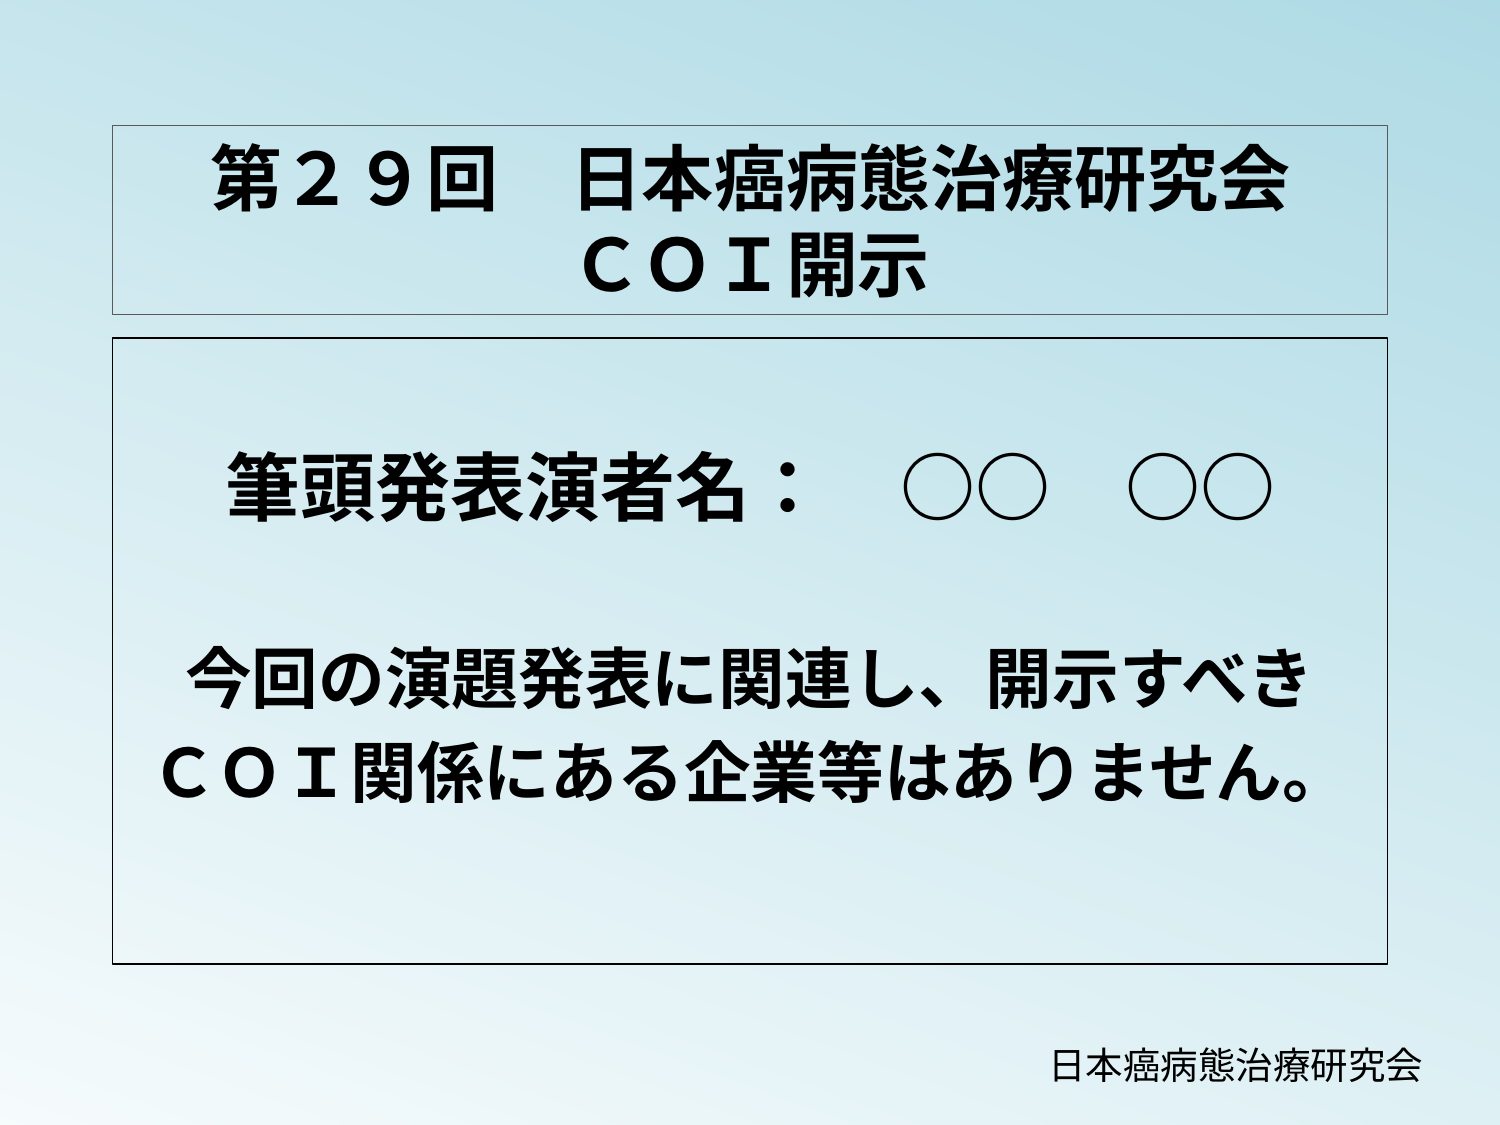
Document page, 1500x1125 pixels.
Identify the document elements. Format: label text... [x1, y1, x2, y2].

text_box 日本癌病態治療研究会 [1033, 1034, 1500, 1095]
title 第２９回 日本癌病態治療研究会 ＣＯＩ開示 [112, 125, 1388, 315]
subtitle 筆頭発表演者名： ○○ ○○ 今回の演題発表に関連し、開示すべき ＣＯＩ関係にある企業等はありません。 [112, 338, 1388, 965]
